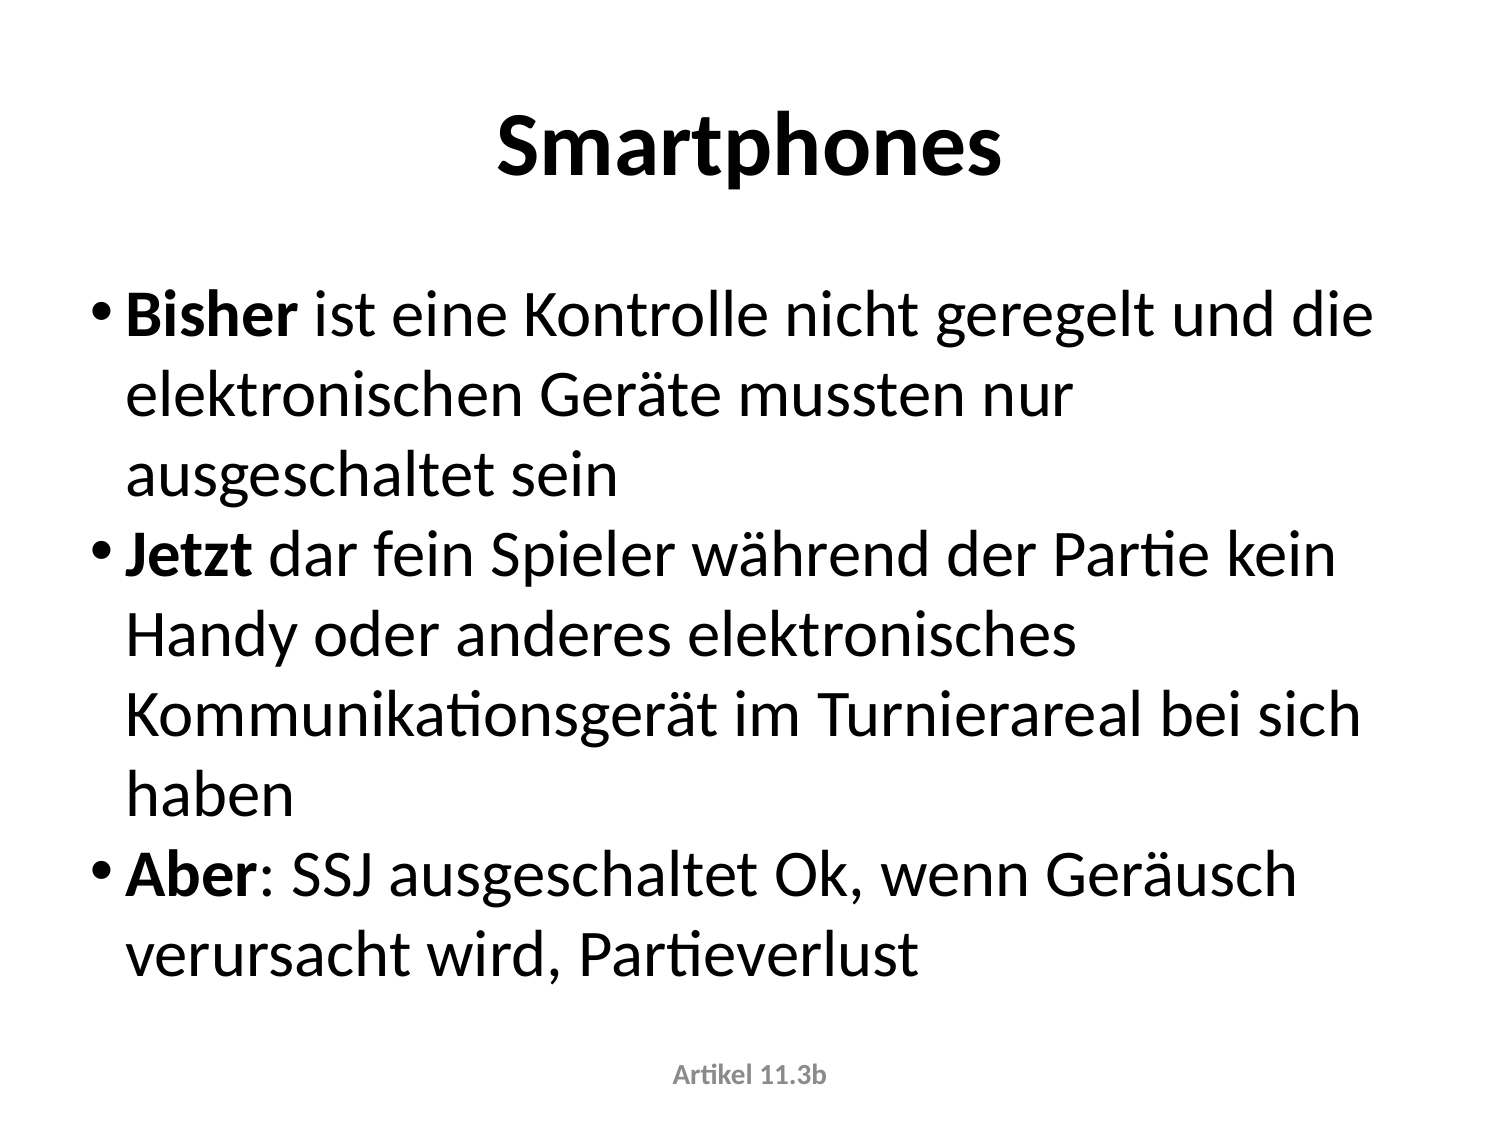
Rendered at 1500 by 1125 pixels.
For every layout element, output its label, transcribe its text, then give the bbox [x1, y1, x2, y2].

text_box Smartphones [75, 45, 1425, 233]
text_box Artikel 11.3b [512, 1042, 988, 1103]
text_box Bisher ist eine Kontrolle nicht geregelt und die elektronischen Geräte mussten nur ausgeschaltet sein Jetzt dar fein Spieler während der Partie kein Handy oder anderes elektronisches Kommunikationsgerät im Turnierareal bei sich haben Aber: SSJ ausgeschaltet Ok, wenn Geräusch verursacht wird, Partieverlust [75, 262, 1425, 1005]
